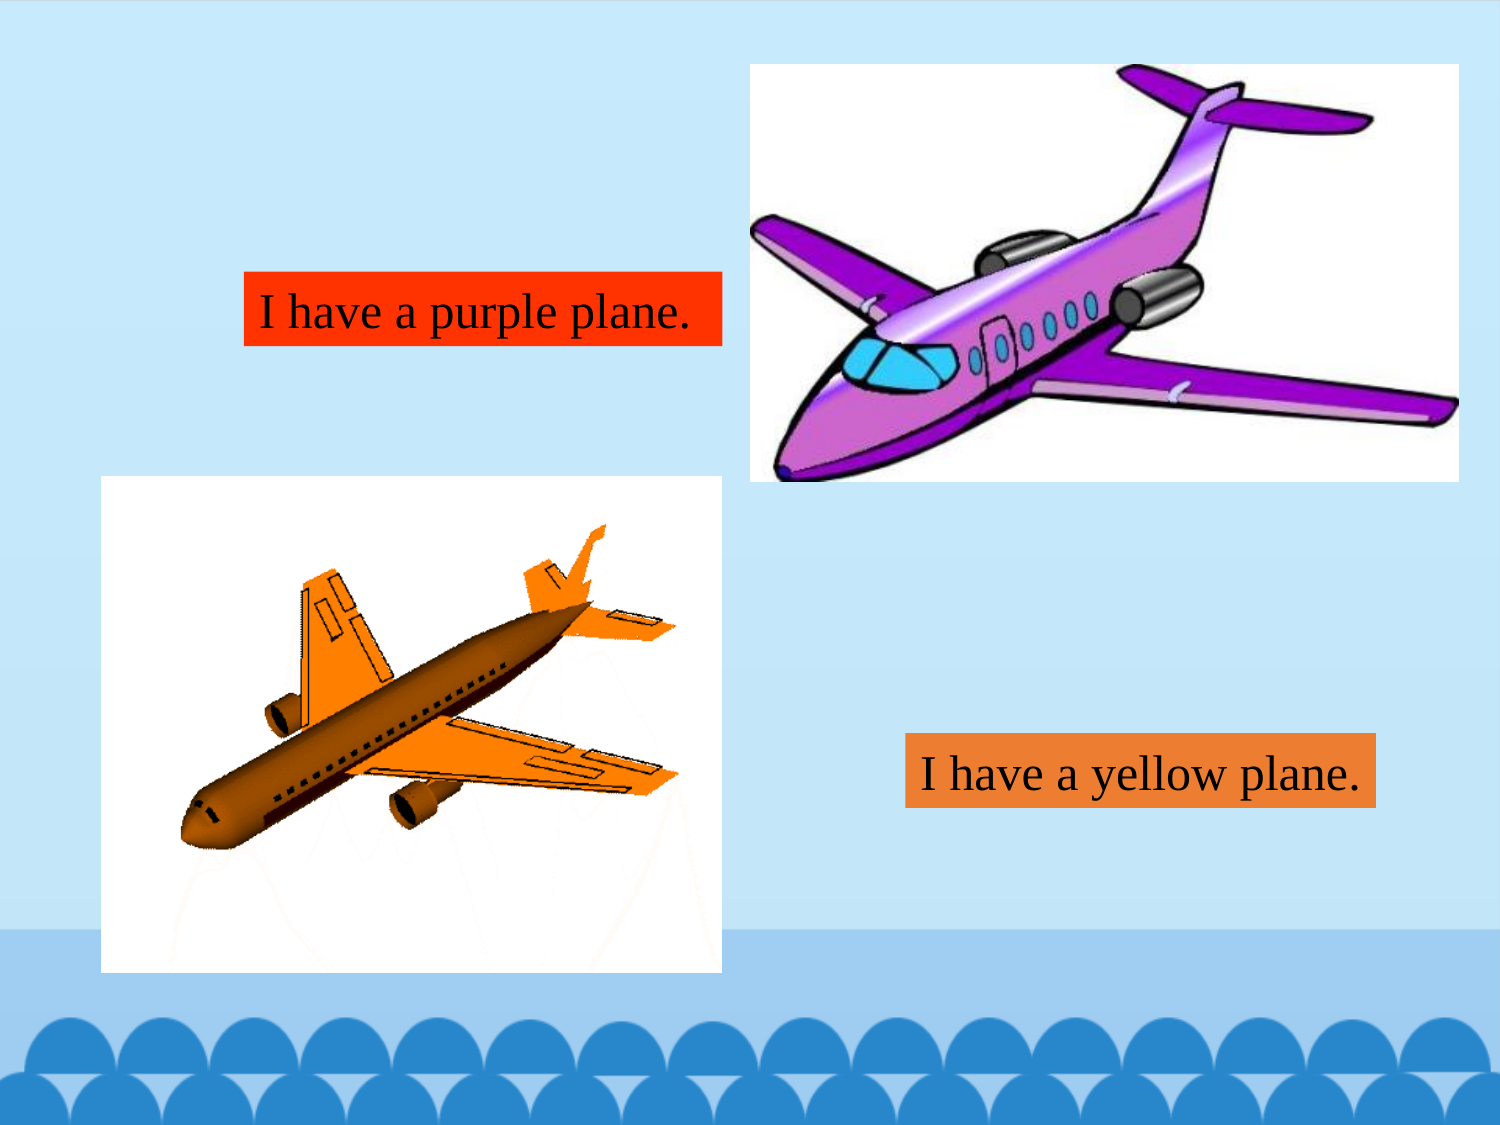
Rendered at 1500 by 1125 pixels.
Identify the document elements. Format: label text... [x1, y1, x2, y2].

picture [0, 0, 1500, 1125]
text_box I have a purple plane. [243, 271, 723, 347]
text_box I have a yellow plane. [905, 733, 1376, 808]
